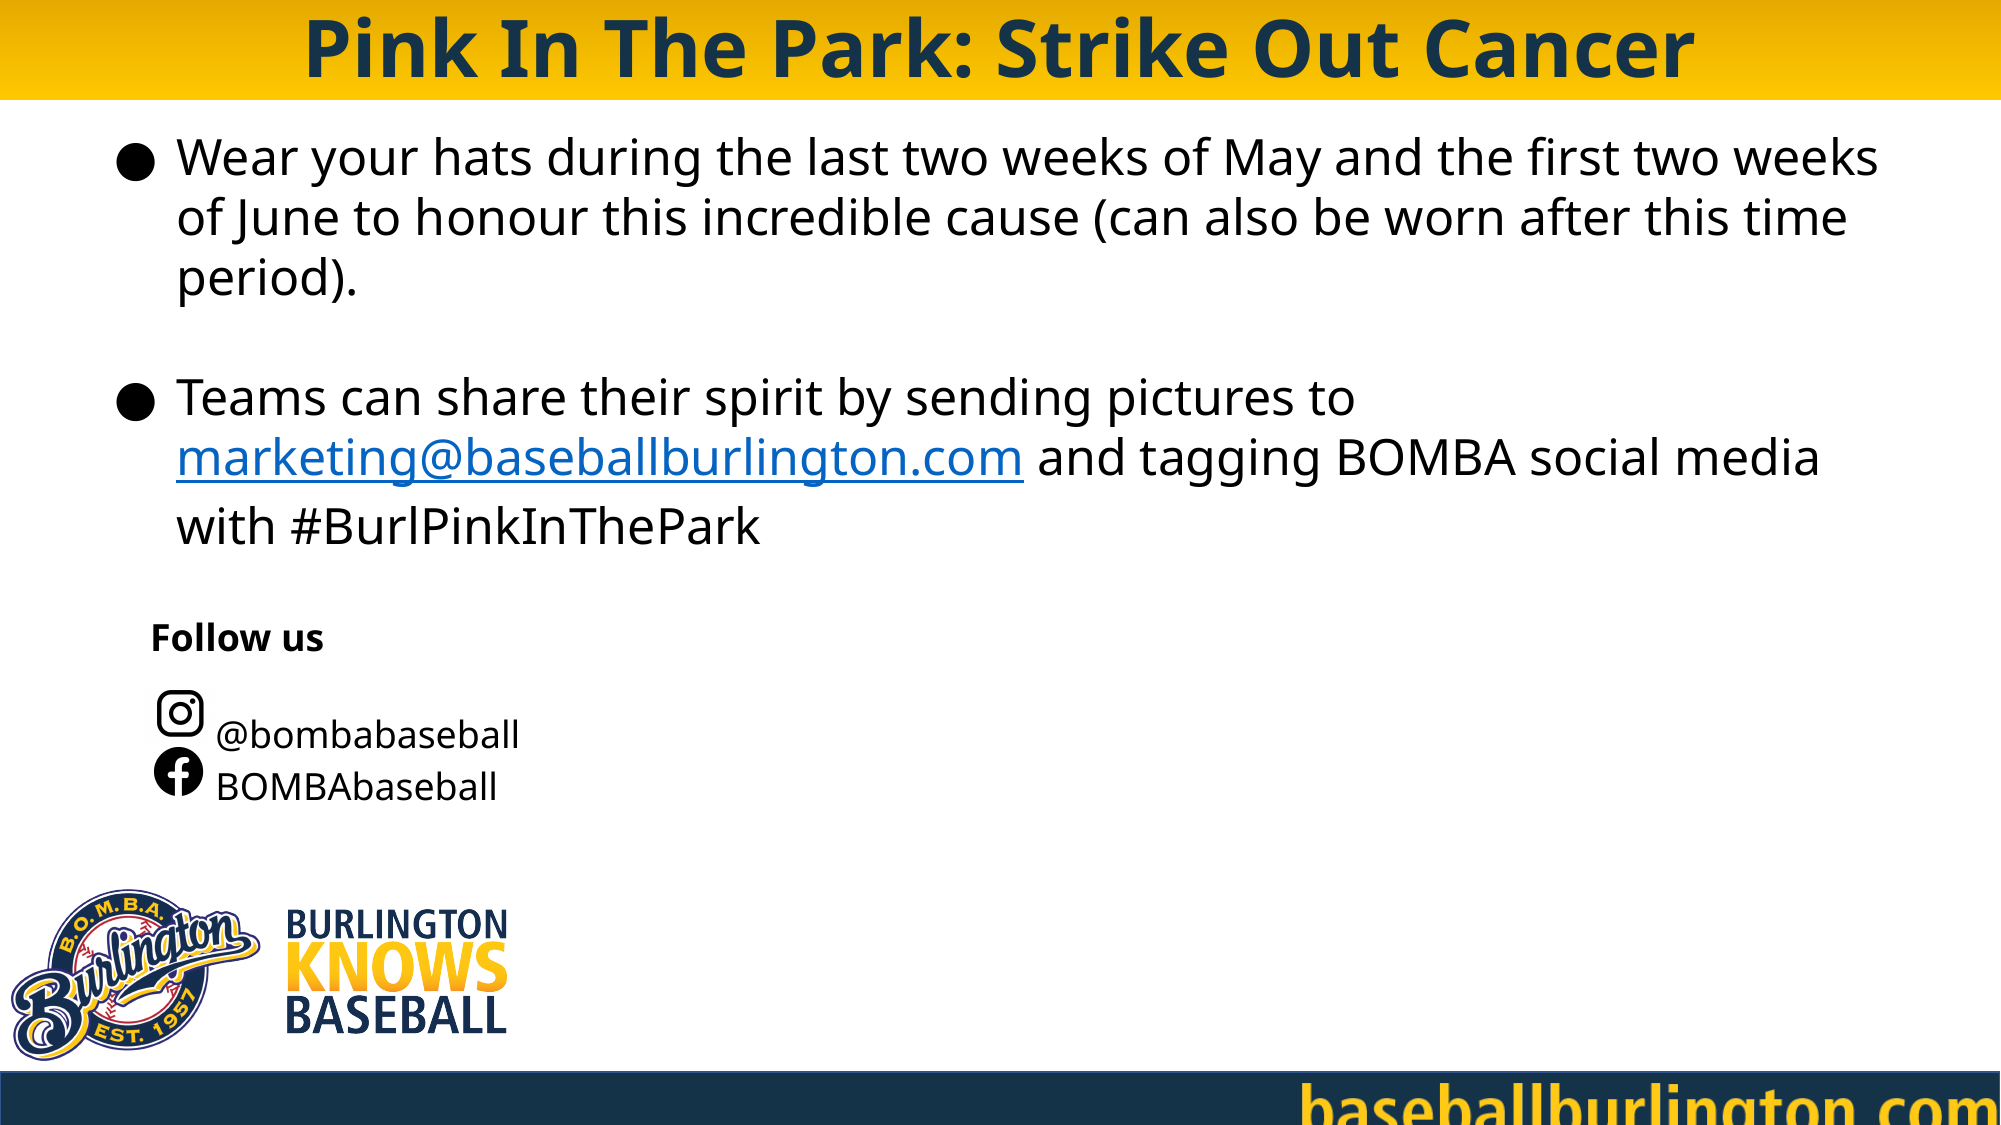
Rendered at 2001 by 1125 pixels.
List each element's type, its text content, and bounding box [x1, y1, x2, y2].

text_box [0, 1072, 2000, 1125]
subtitle Wear your hats during the last two weeks of May and the first two weeks of June to honour this incredible cause (can also be worn after this time period). Teams can share their spirit by sending pictures to marketing@baseballburlington.com and tagging BOMBA social media with #BurlPinkInThePark Follow us @bombabaseball BOMBAbaseball [86, 118, 1898, 1072]
picture [142, 683, 215, 801]
picture [0, 872, 272, 1072]
title Pink In The Park: Strike Out Cancer [0, 0, 2000, 103]
picture [1297, 1076, 2000, 1125]
picture [286, 909, 507, 1034]
